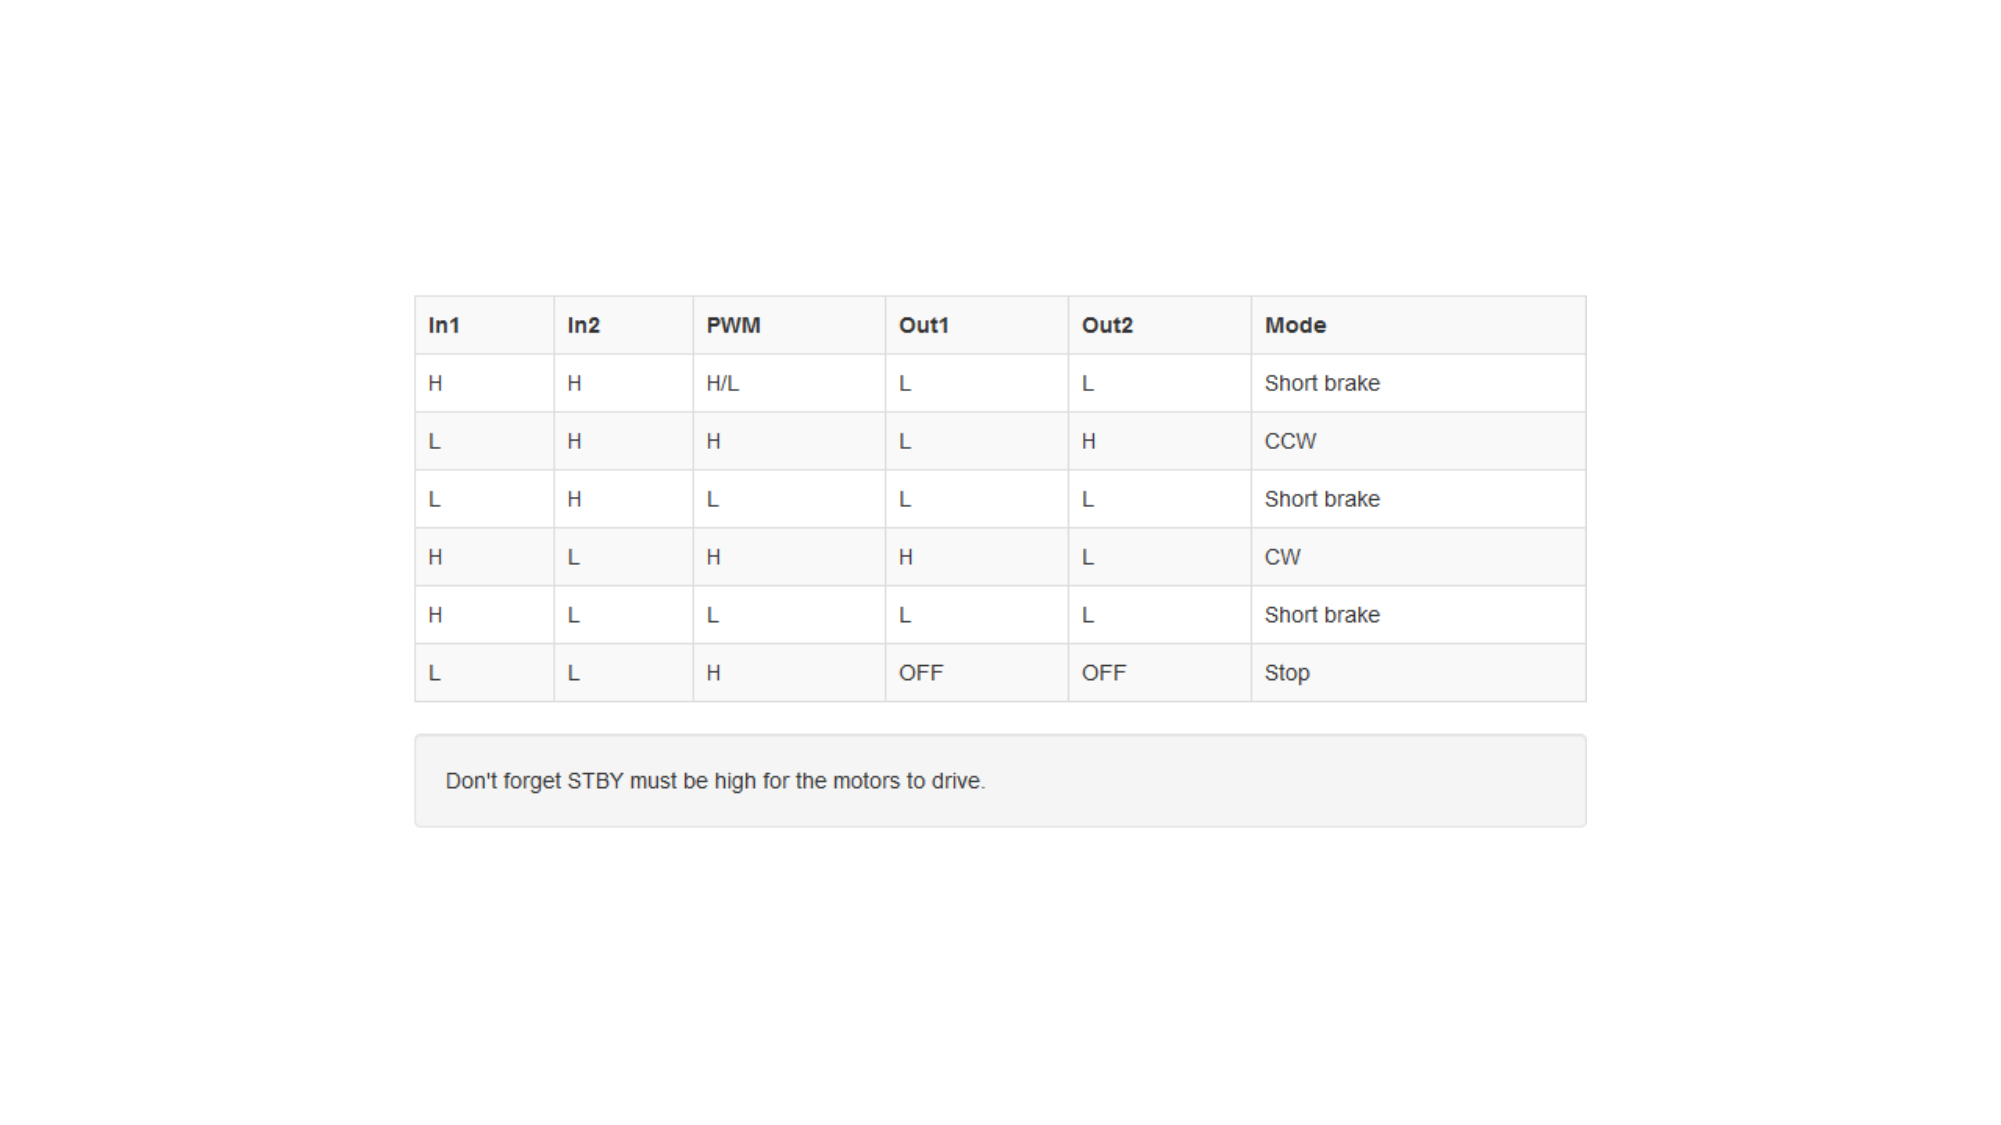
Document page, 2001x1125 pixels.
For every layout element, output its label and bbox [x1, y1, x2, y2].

picture [413, 294, 1587, 831]
